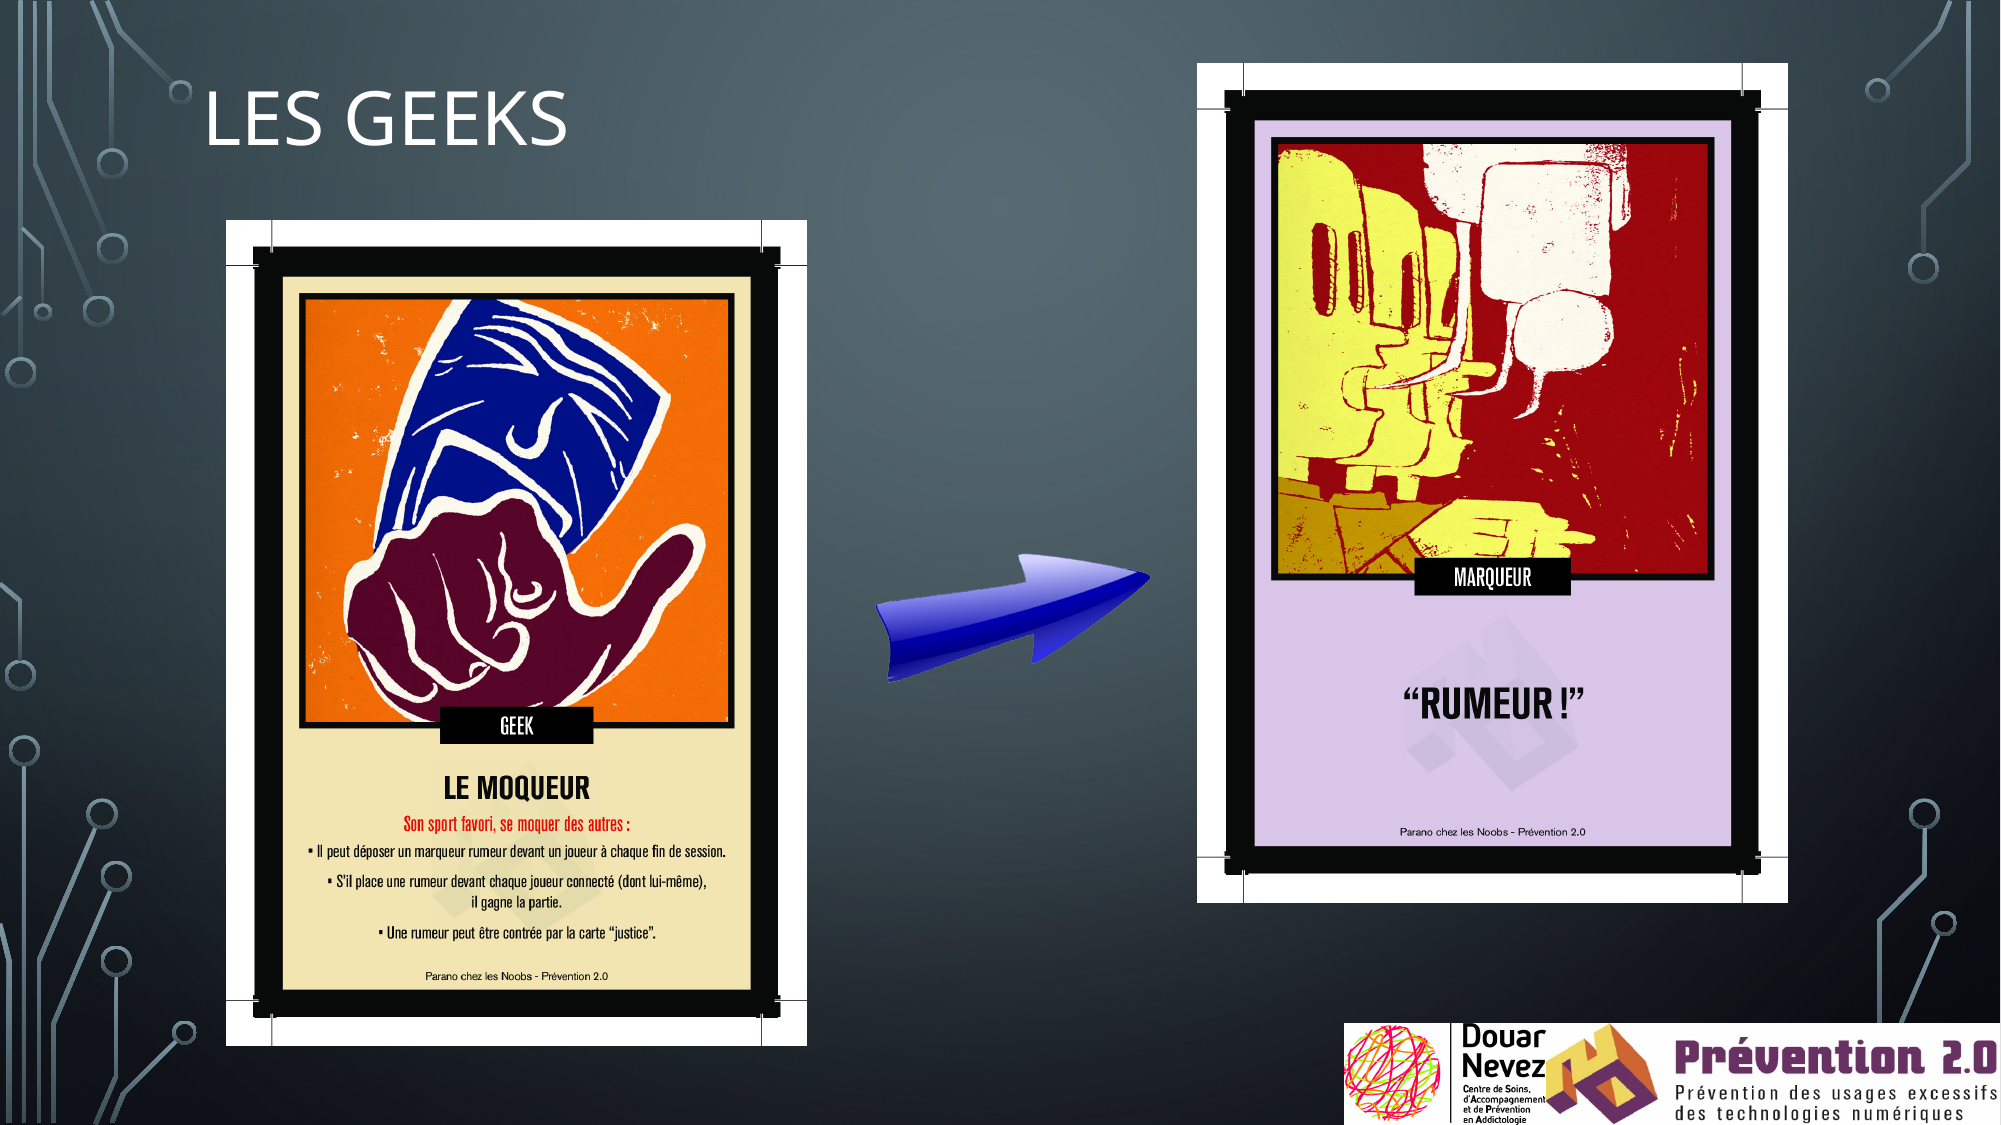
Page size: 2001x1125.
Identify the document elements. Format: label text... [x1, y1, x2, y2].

picture [1344, 1022, 2000, 1125]
title LES GEEKS [187, 0, 1813, 243]
picture [843, 63, 1788, 903]
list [226, 220, 808, 1046]
